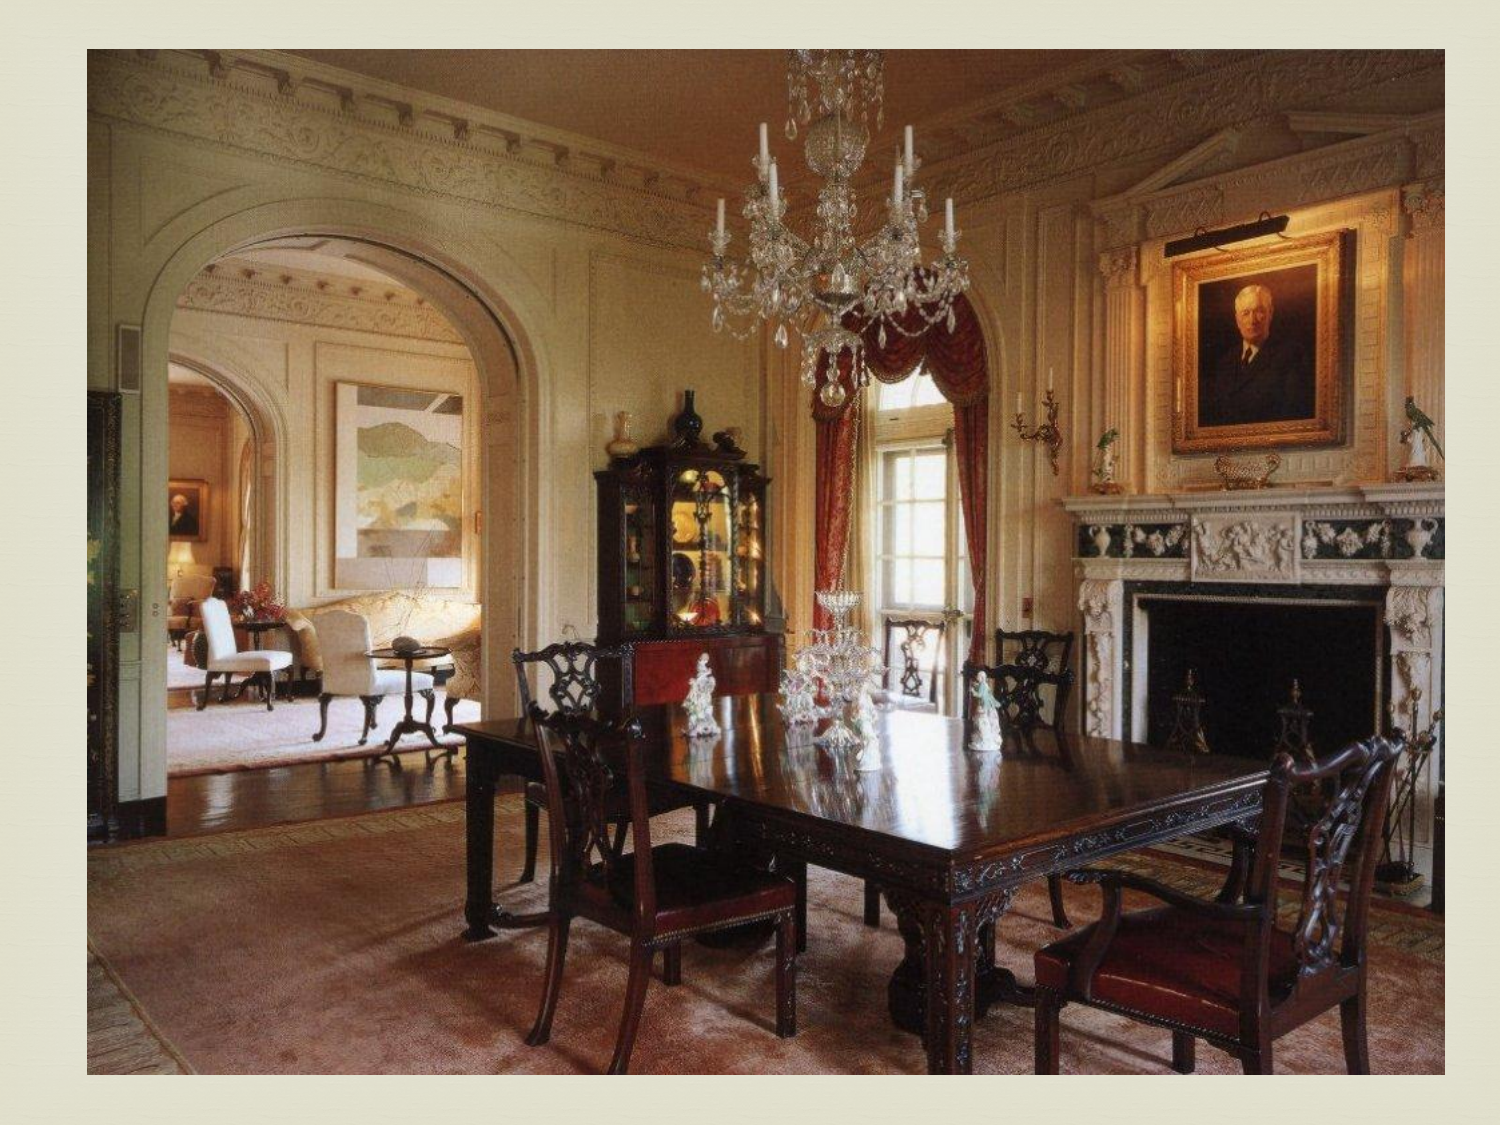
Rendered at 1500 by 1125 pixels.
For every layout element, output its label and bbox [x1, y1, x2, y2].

picture [86, 49, 1446, 1076]
